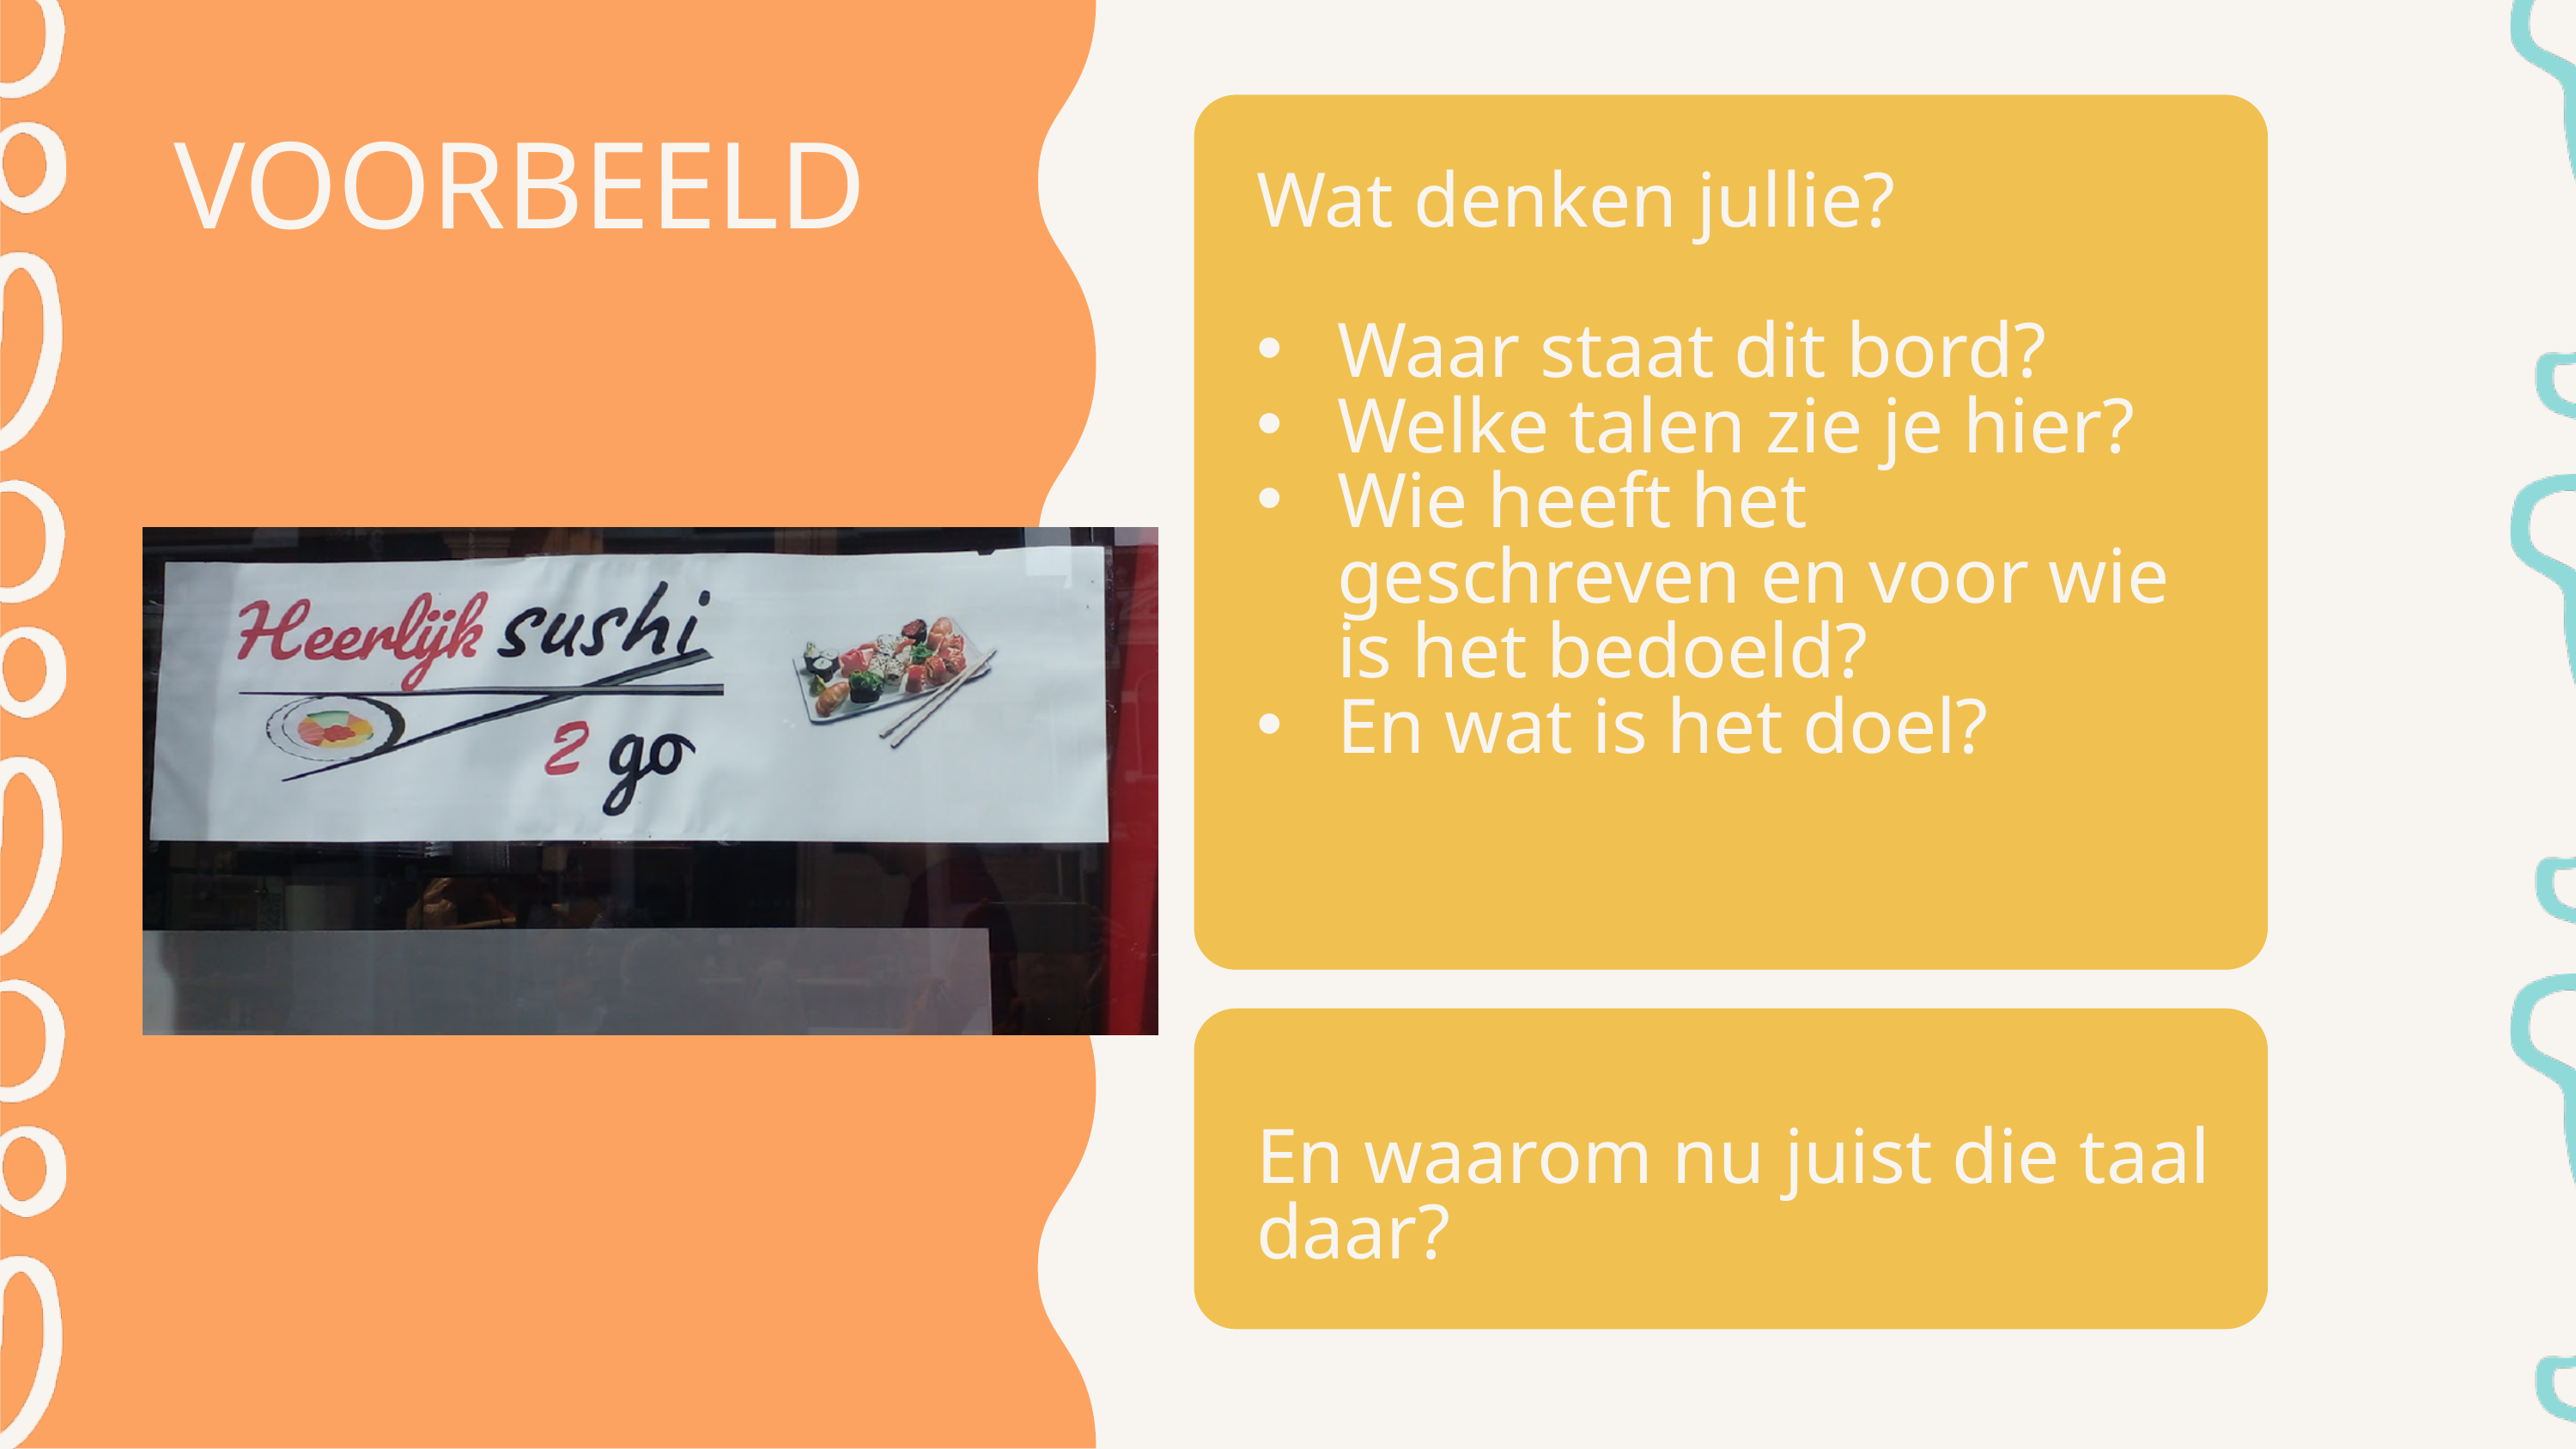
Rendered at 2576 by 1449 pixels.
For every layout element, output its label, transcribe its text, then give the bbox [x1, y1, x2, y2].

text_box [0, 167, 1283, 1282]
text_box [2510, 0, 2576, 470]
text_box [2510, 973, 2576, 1449]
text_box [1194, 94, 2269, 970]
text_box VOORBEELD [173, 132, 1036, 164]
text_box [2510, 474, 2576, 973]
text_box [1194, 1008, 2269, 1330]
text_box [0, 0, 67, 164]
text_box [0, 1290, 67, 1449]
